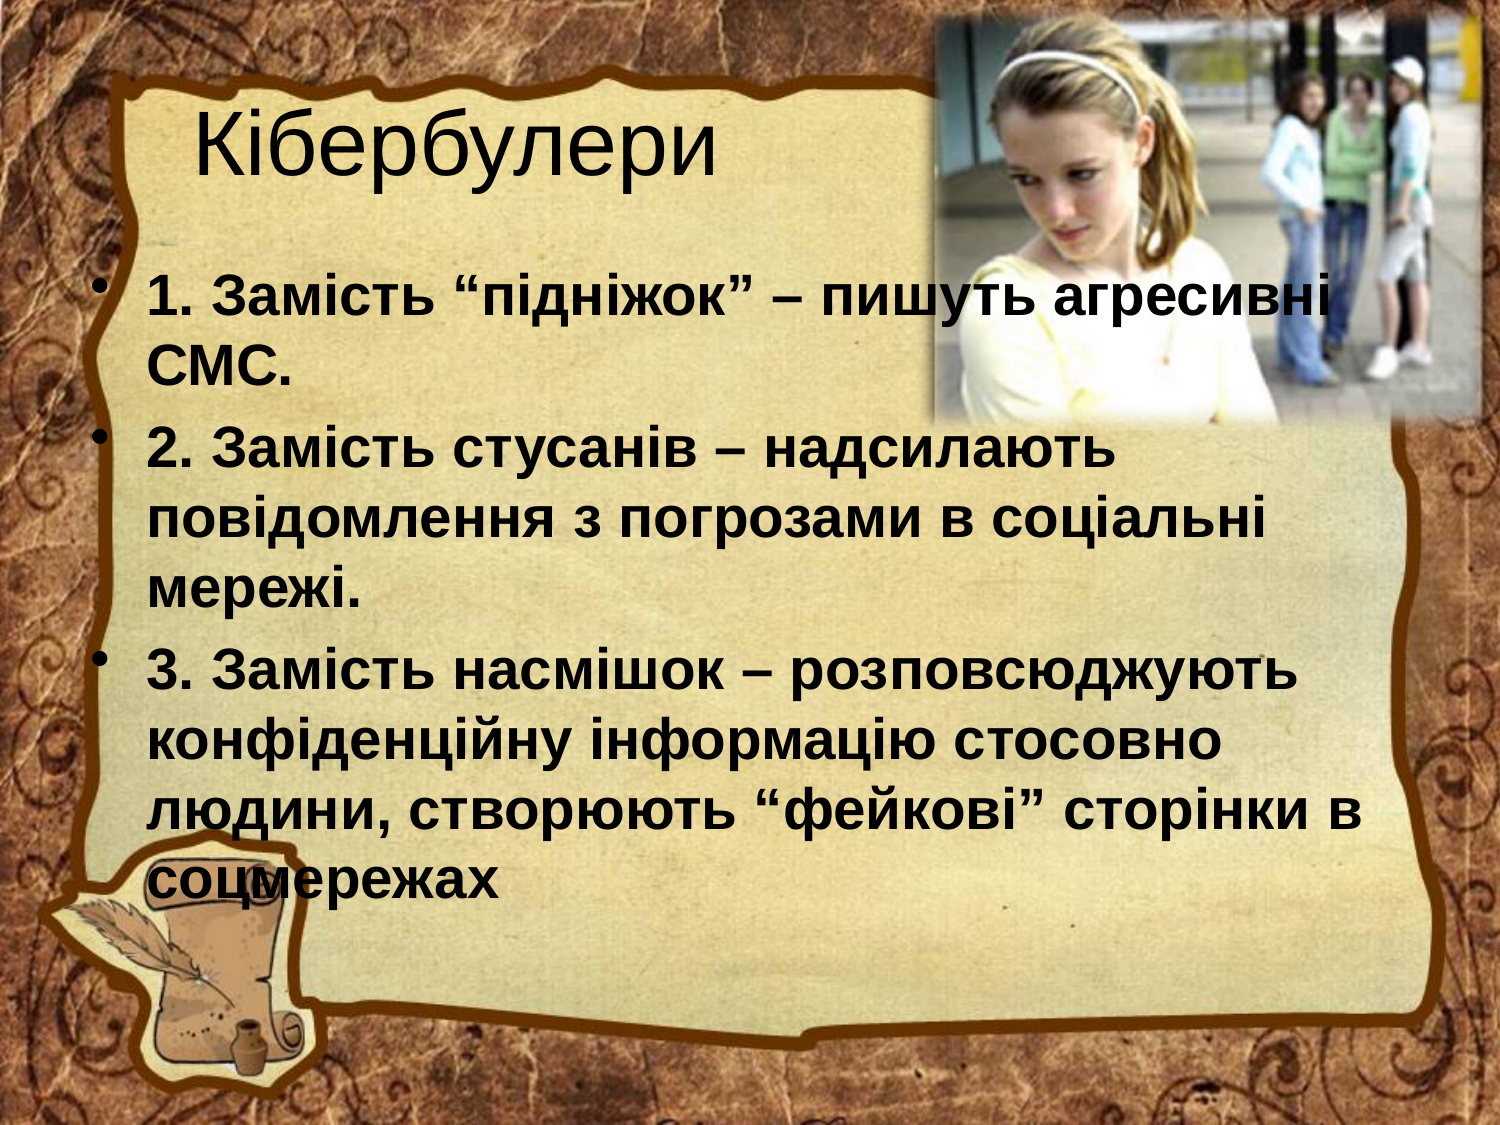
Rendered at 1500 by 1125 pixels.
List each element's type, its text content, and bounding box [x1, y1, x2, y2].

title Кібербулери [74, 44, 911, 233]
list 1. Замість “підніжок” – пишуть агресивні СМС. 2. Замість стусанів – надсилають повідомлення з погрозами в соціальні мережі. 3. Замість насмішок – розповсюджують конфіденційну інформацію стосовно людини, створюють “фейкові” сторінки в соцмережах [74, 249, 1426, 993]
picture [0, 0, 1500, 1125]
